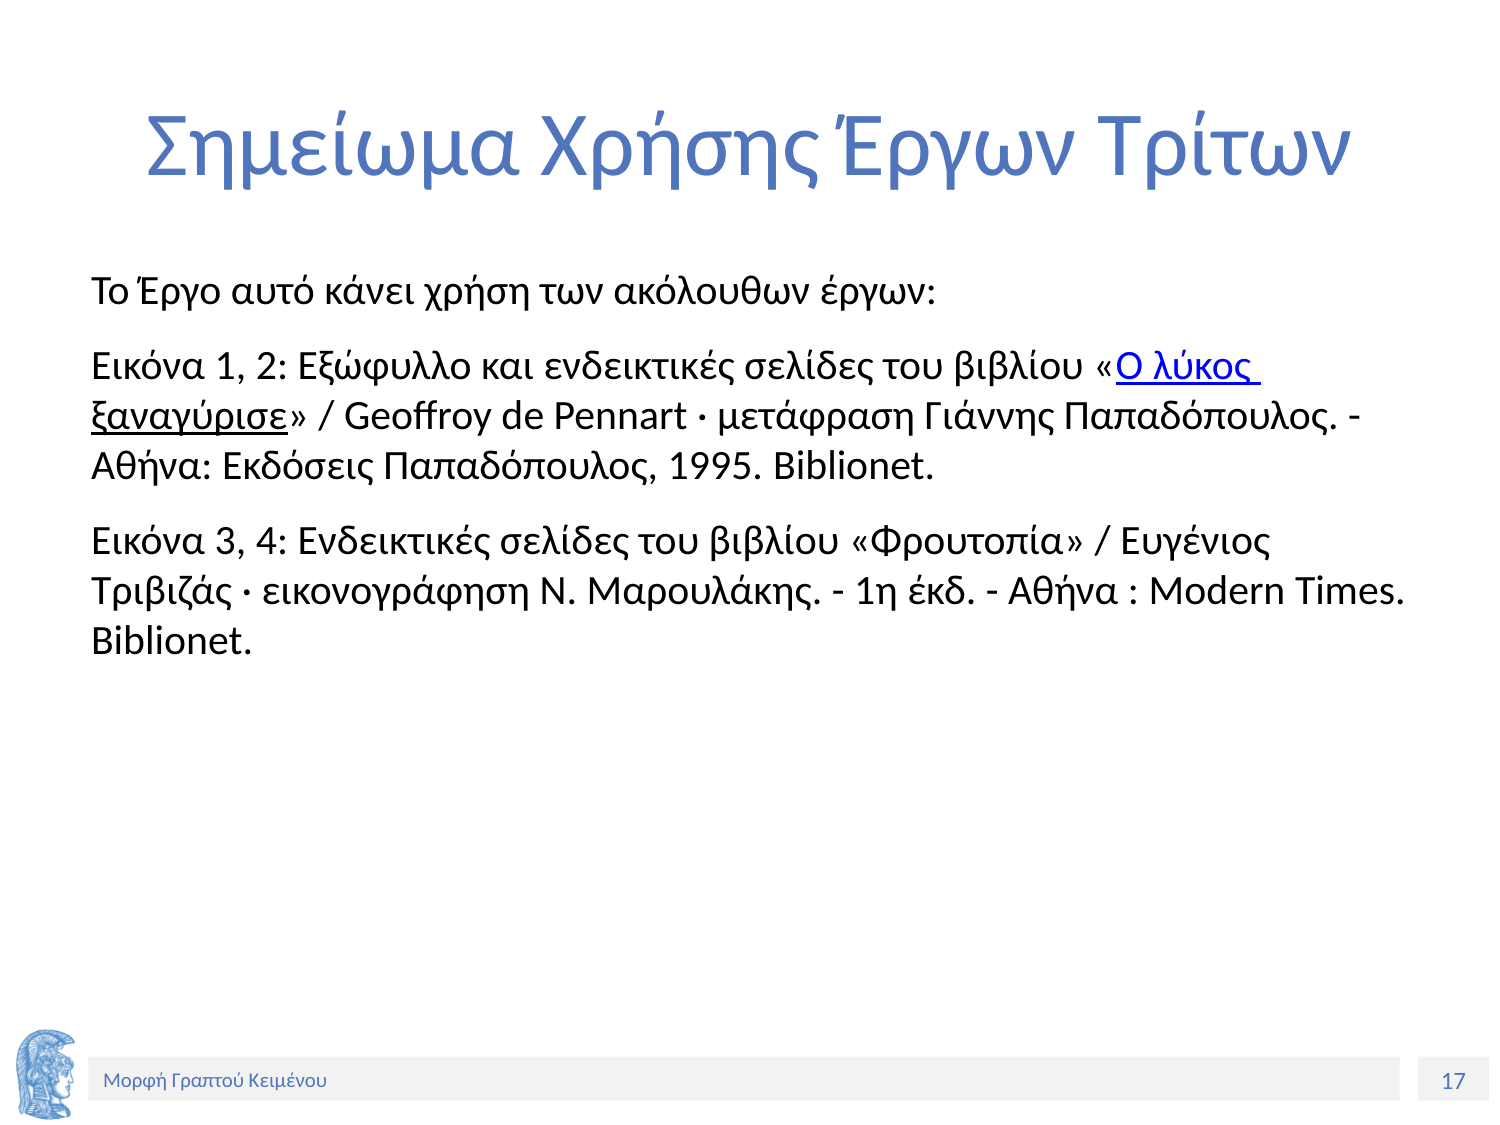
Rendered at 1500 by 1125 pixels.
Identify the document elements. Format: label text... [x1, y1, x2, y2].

picture [9, 1026, 81, 1120]
title Σημείωμα Χρήσης Έργων Τρίτων [75, 45, 1425, 233]
list Το Έργο αυτό κάνει χρήση των ακόλουθων έργων: Εικόνα 1, 2: Εξώφυλλο και ενδεικτικές σελίδες του βιβλίου «Ο λύκος ξαναγύρισε» / Geoffroy de Pennart · μετάφραση Γιάννης Παπαδόπουλος. - Αθήνα: Εκδόσεις Παπαδόπουλος, 1995. Biblionet. Εικόνα 3, 4: Ενδεικτικές σελίδες του βιβλίου «Φρουτοπία» / Ευγένιος Τριβιζάς · εικονογράφηση Ν. Μαρουλάκης. - 1η έκδ. - Αθήνα : Modern Times. Biblionet. [76, 255, 1427, 998]
